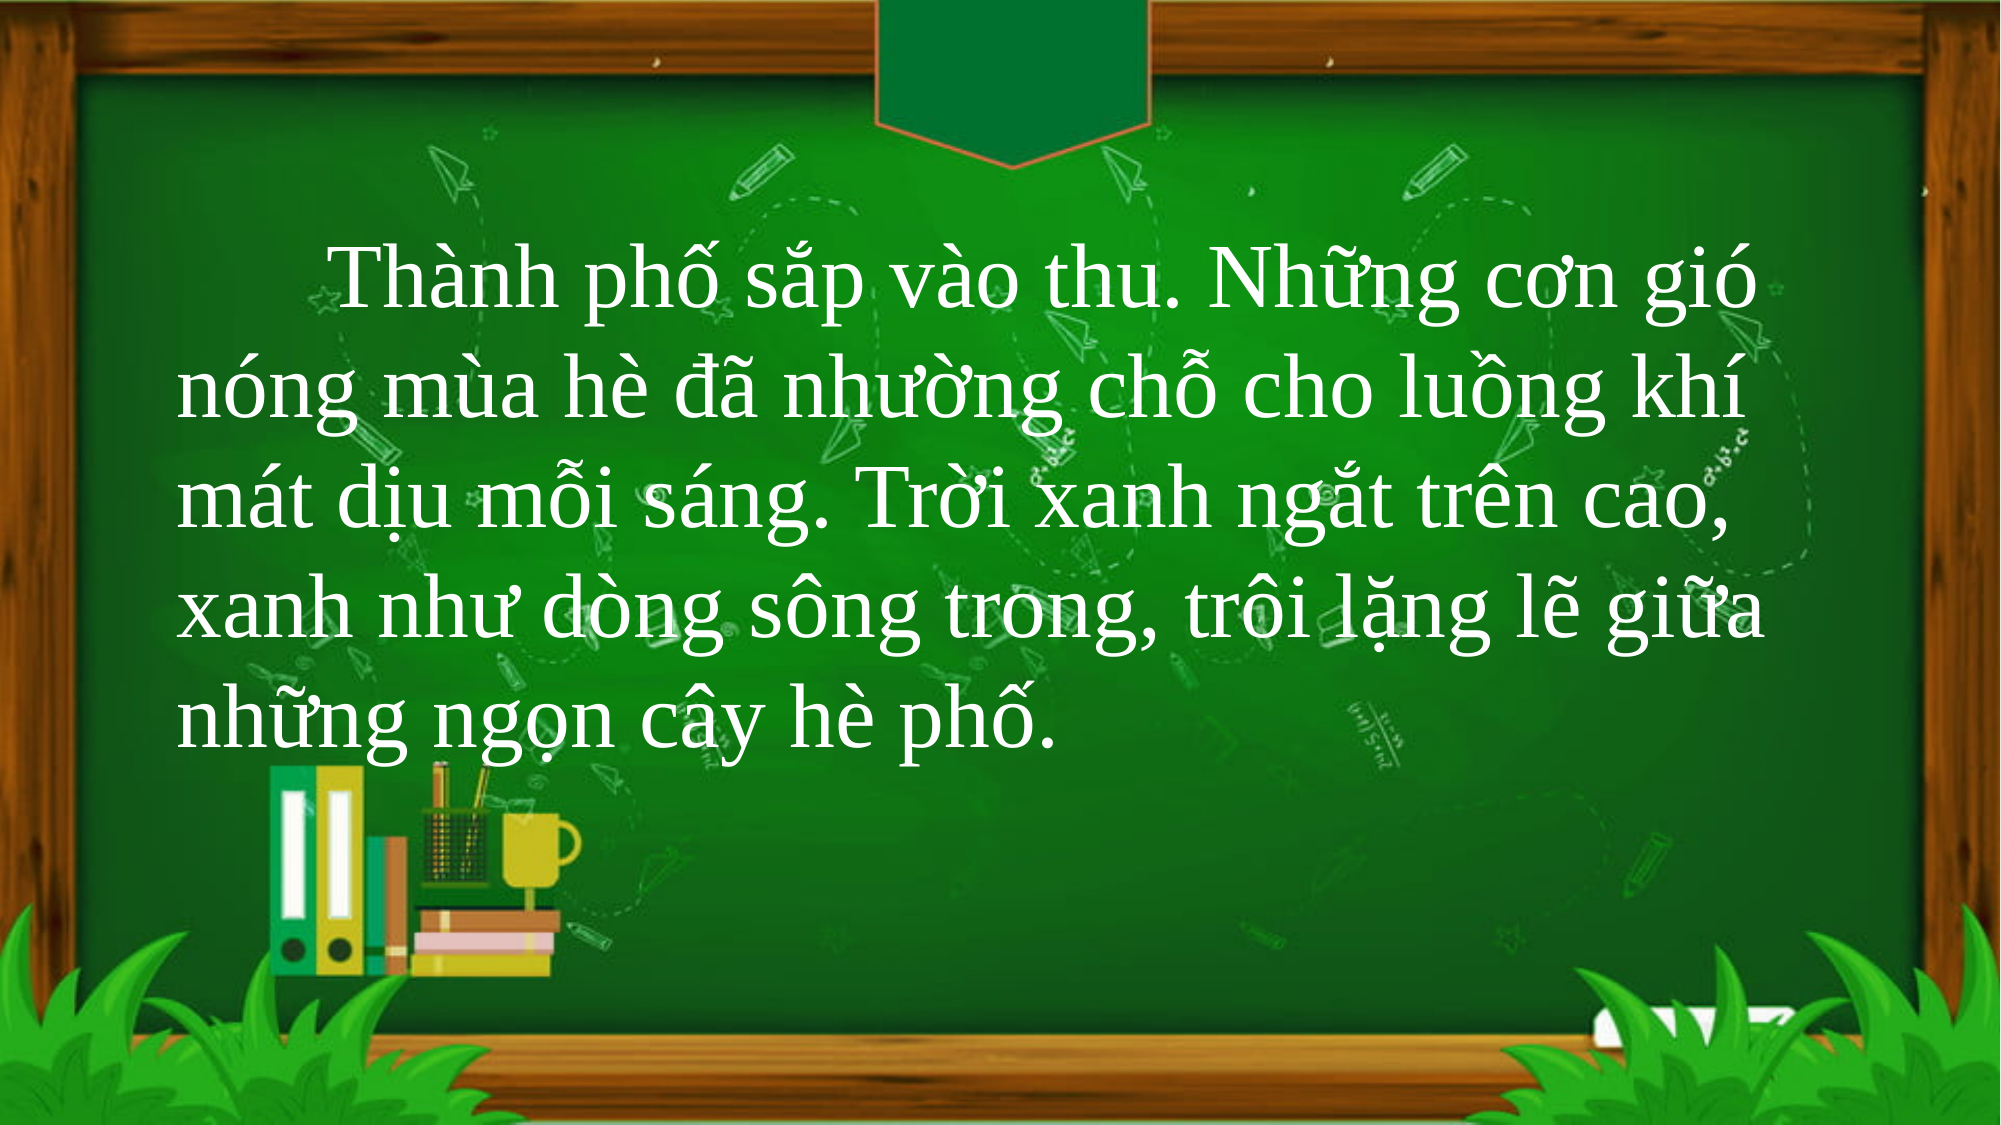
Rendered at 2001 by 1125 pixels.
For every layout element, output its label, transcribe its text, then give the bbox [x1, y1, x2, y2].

text_box Thành phố sắp vào thu. Những cơn gió nóng mùa hè đã nhường chỗ cho luồng khí mát dịu mỗi sáng. Trời xanh ngắt trên cao, xanh như dòng sông trong, trôi lặng lẽ giữa những ngọn cây hè phố. [161, 208, 1796, 773]
picture [0, 0, 2001, 1125]
